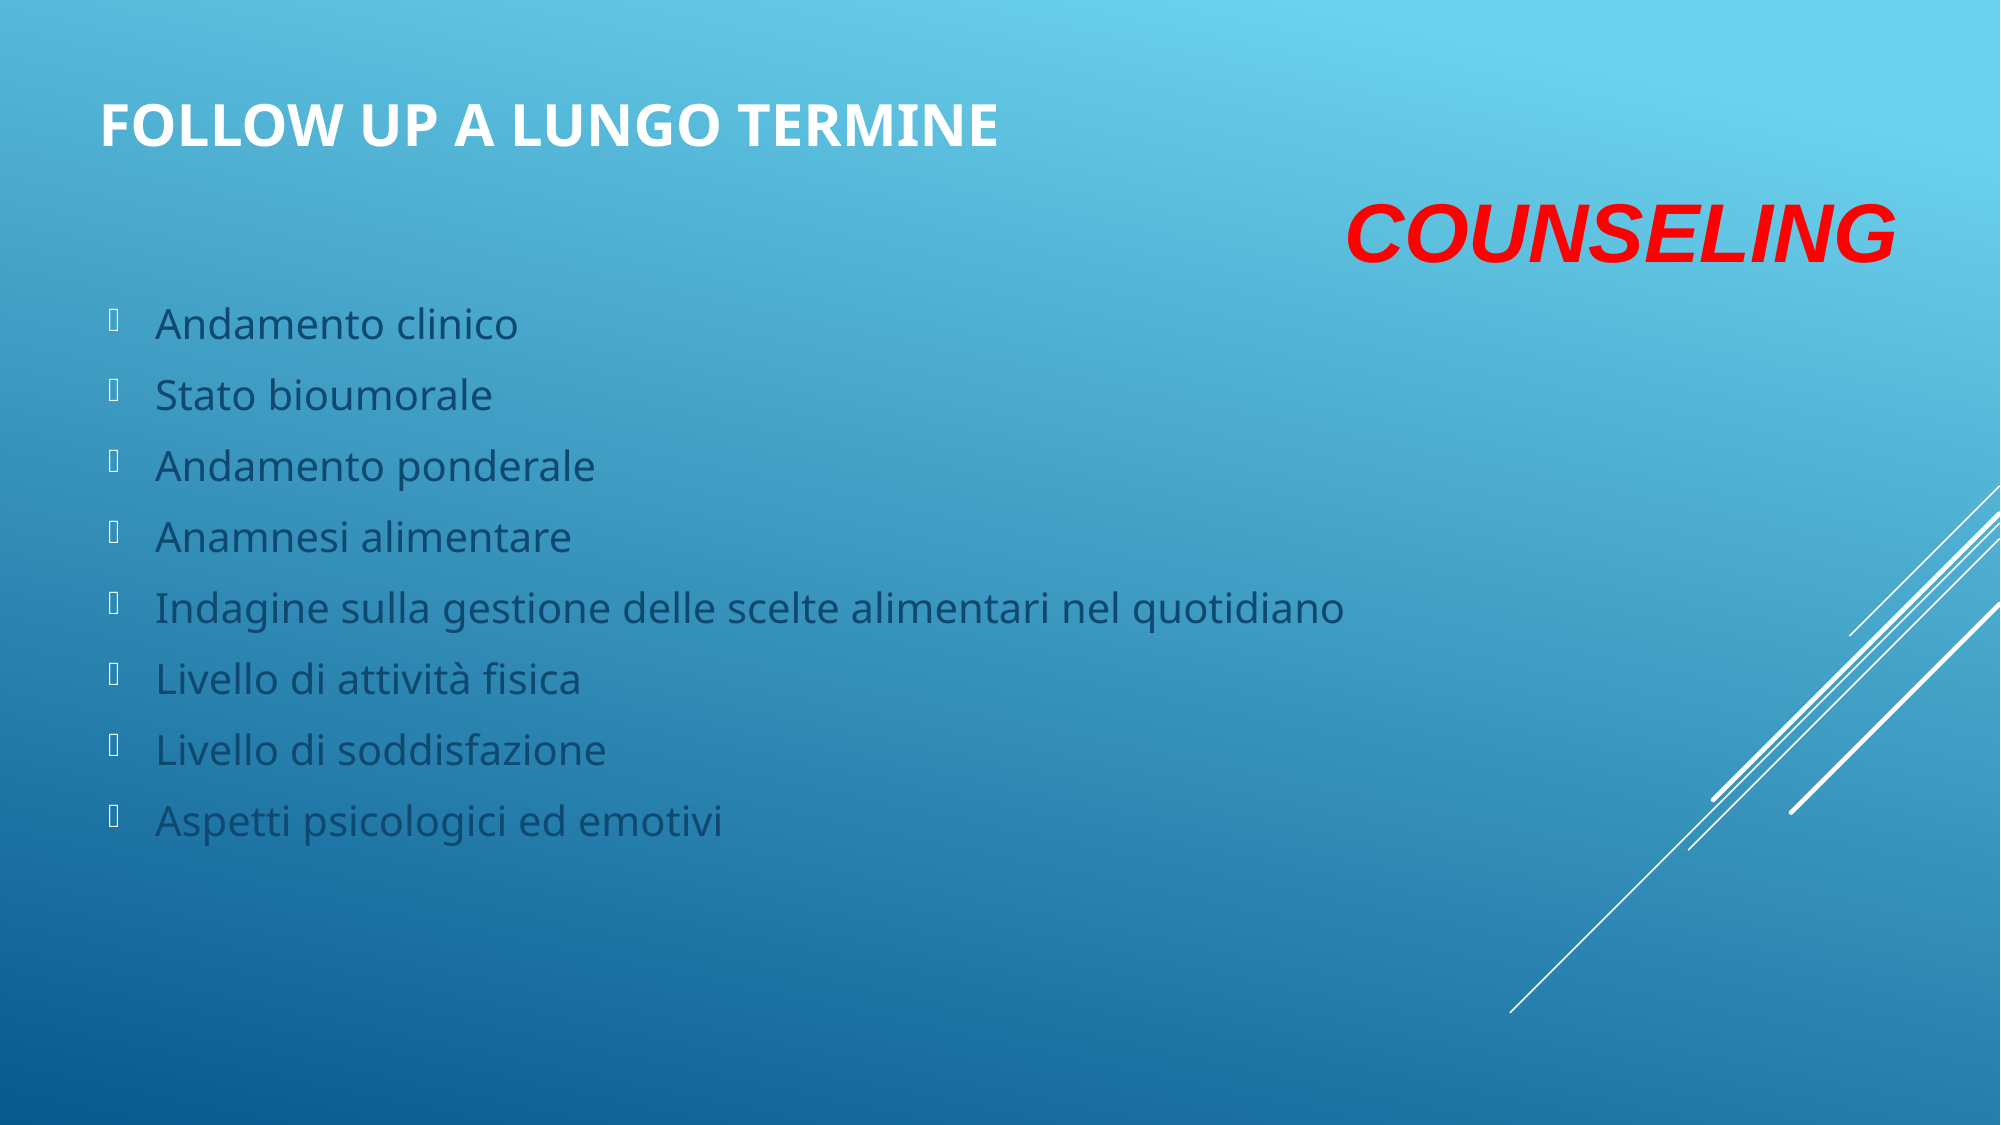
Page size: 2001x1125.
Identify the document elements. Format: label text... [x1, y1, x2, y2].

text_box COUNSELING [1329, 172, 2000, 287]
title Follow up a lungo termine [83, 0, 1484, 248]
list Andamento clinico Stato bioumorale Andamento ponderale Anamnesi alimentare Indagine sulla gestione delle scelte alimentari nel quotidiano Livello di attività fisica Livello di soddisfazione Aspetti psicologici ed emotivi [93, 274, 1402, 868]
